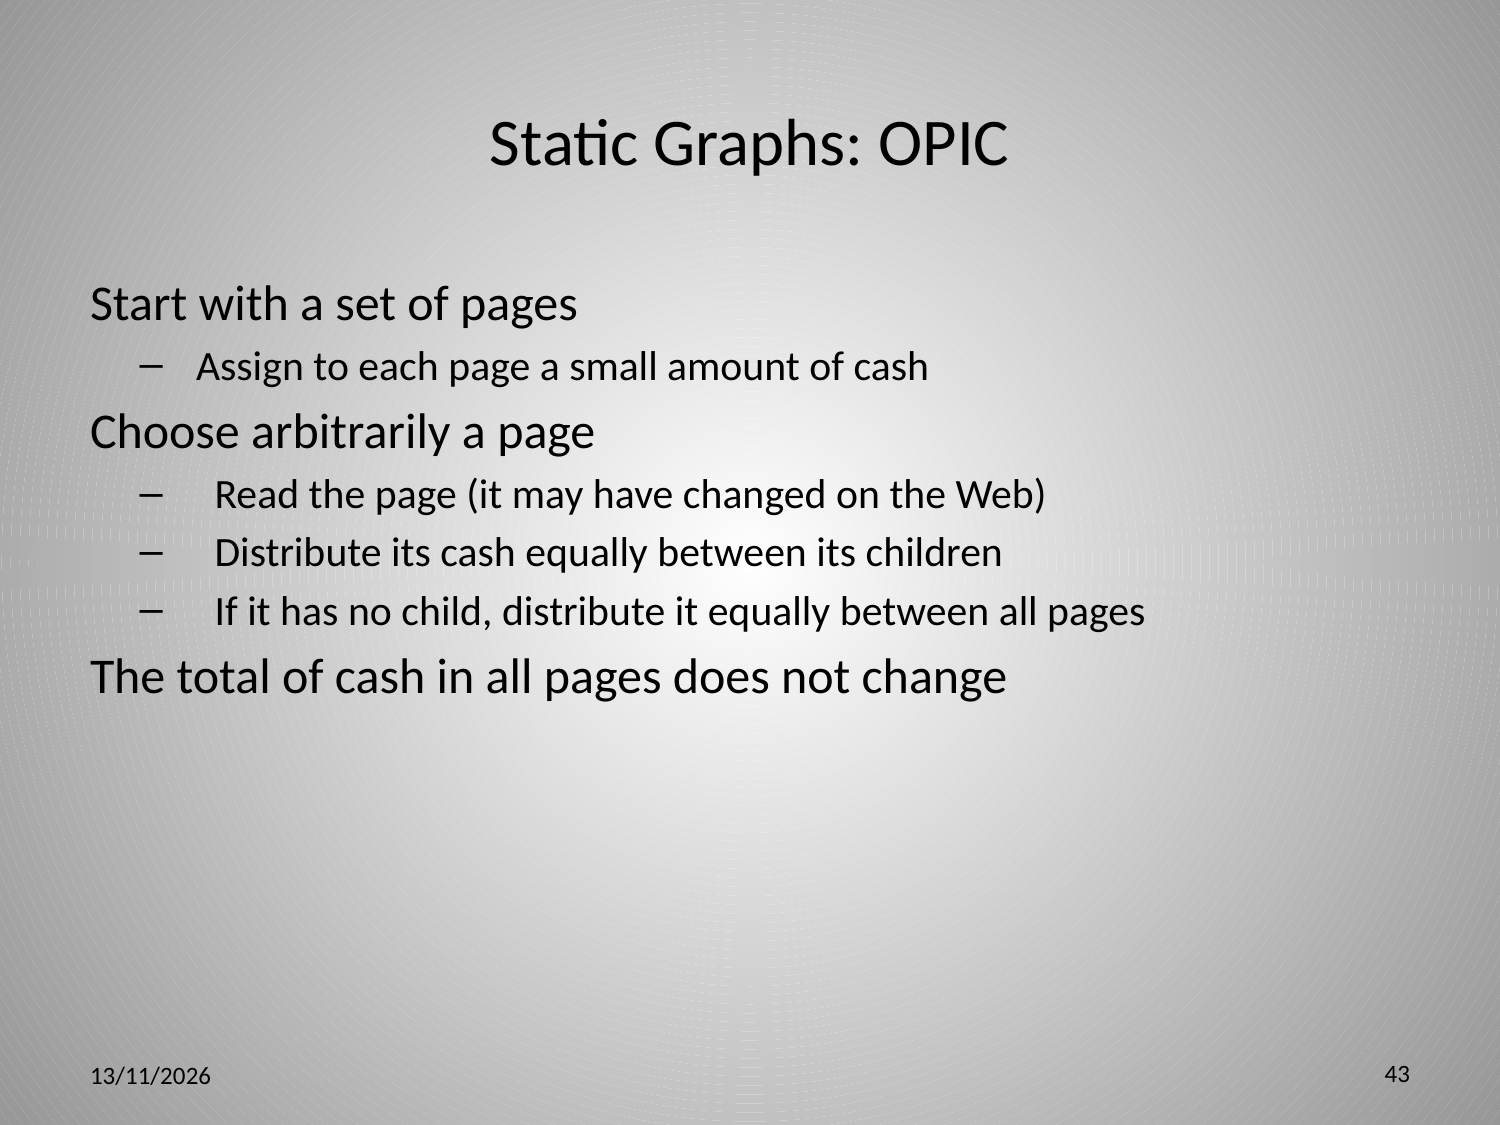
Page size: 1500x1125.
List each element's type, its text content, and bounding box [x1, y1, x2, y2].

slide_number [75, 1046, 408, 1103]
title Static Graphs: OPIC [75, 45, 1425, 233]
list Start with a set of pages Assign to each page a small amount of cash Choose arbitrarily a page Read the page (it may have changed on the Web) Distribute its cash equally between its children If it has no child, distribute it equally between all pages The total of cash in all pages does not change [75, 262, 1425, 1005]
slide_number 43 [1074, 1042, 1425, 1103]
